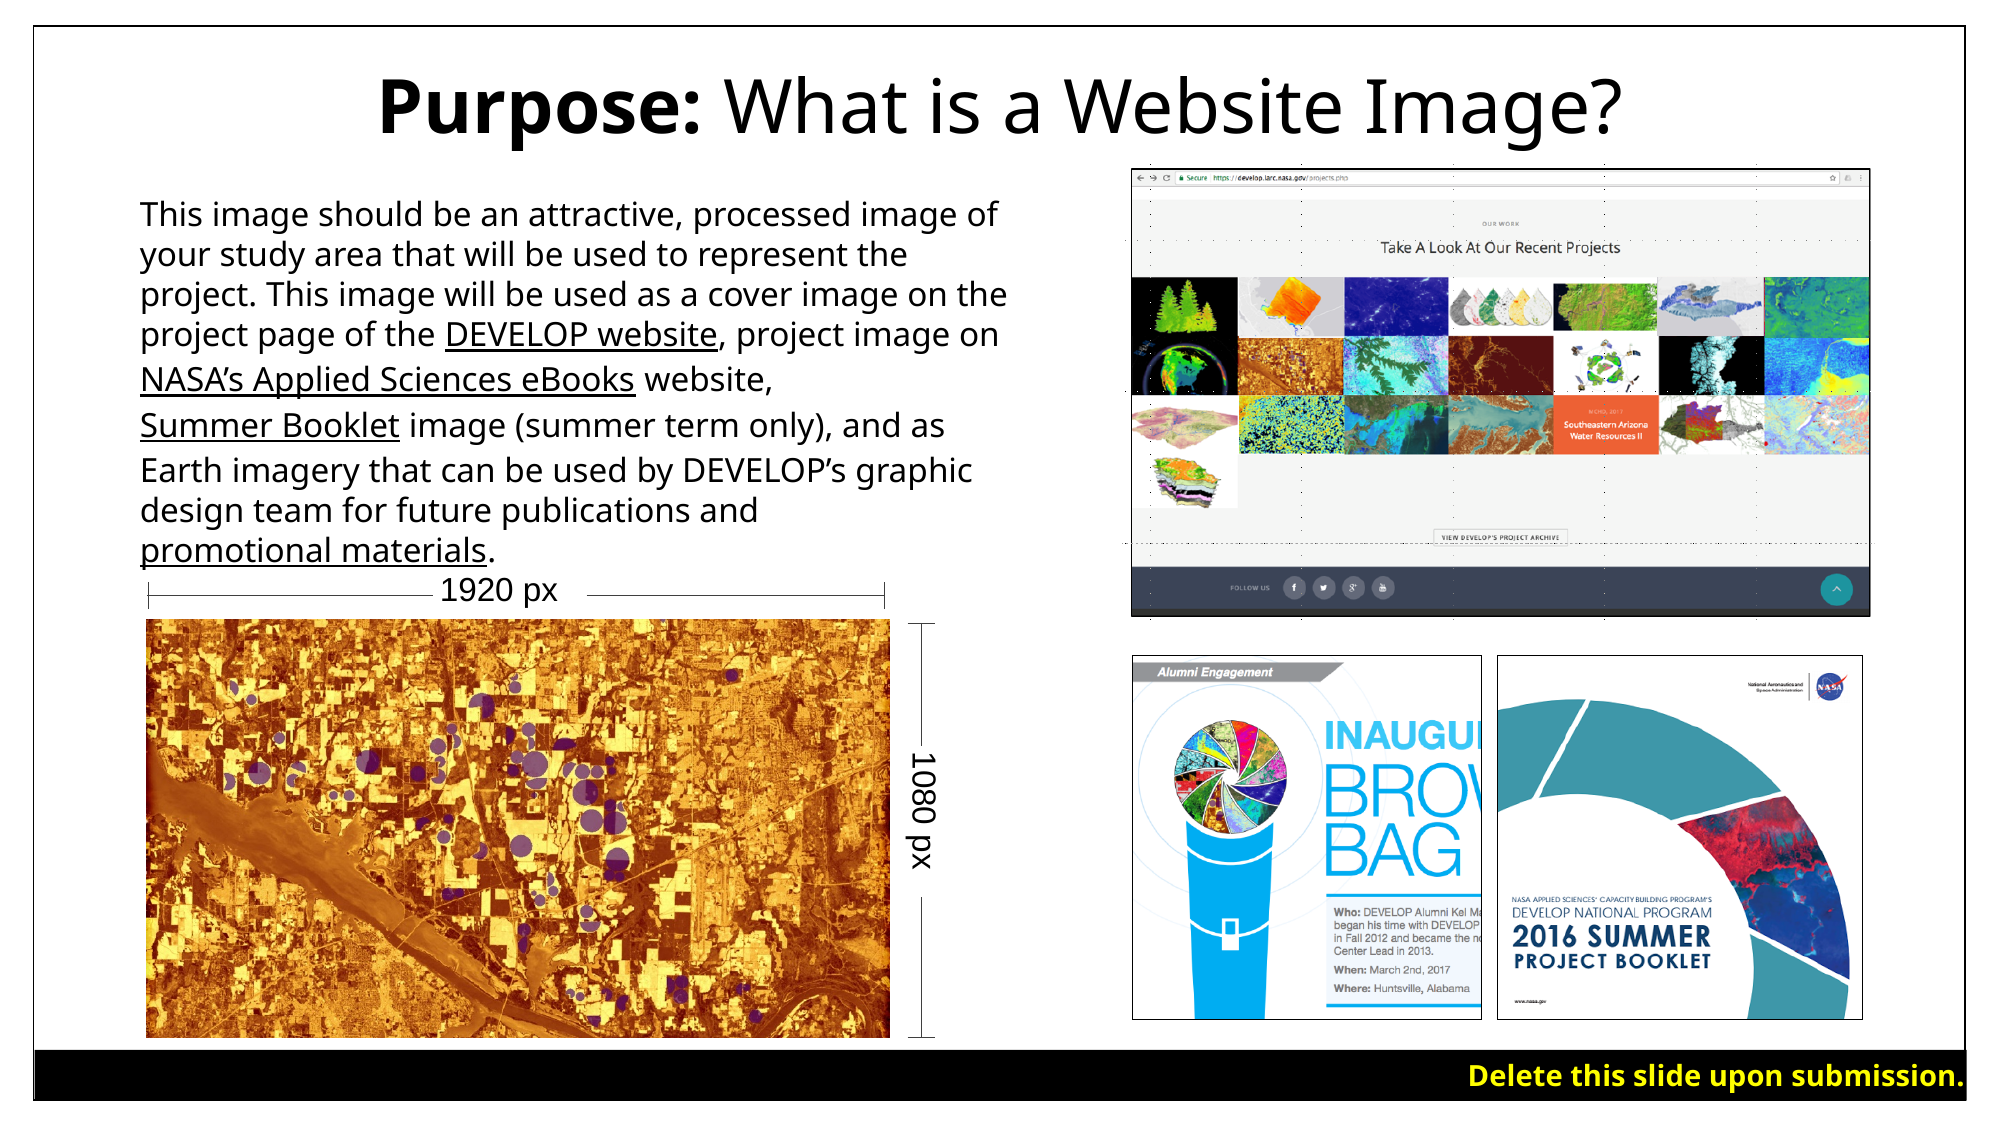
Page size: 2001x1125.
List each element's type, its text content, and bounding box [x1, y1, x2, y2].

text_box This image should be an attractive, processed image of your study area that will be used to represent the project. This image will be used as a cover image on the project page of the DEVELOP website, project image on NASA’s Applied Sciences eBooks website, Summer Booklet image (summer term only), and as Earth imagery that can be used by DEVELOP’s graphic design team for future publications and promotional materials. [124, 186, 1025, 582]
text_box Delete this slide upon submission. [1452, 1049, 2000, 1125]
picture [146, 619, 890, 1038]
picture [1121, 160, 1876, 626]
title Purpose: What is a Website Image? [66, 31, 1934, 156]
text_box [146, 560, 954, 1038]
picture [1132, 655, 1482, 1021]
picture [1496, 655, 1863, 1021]
